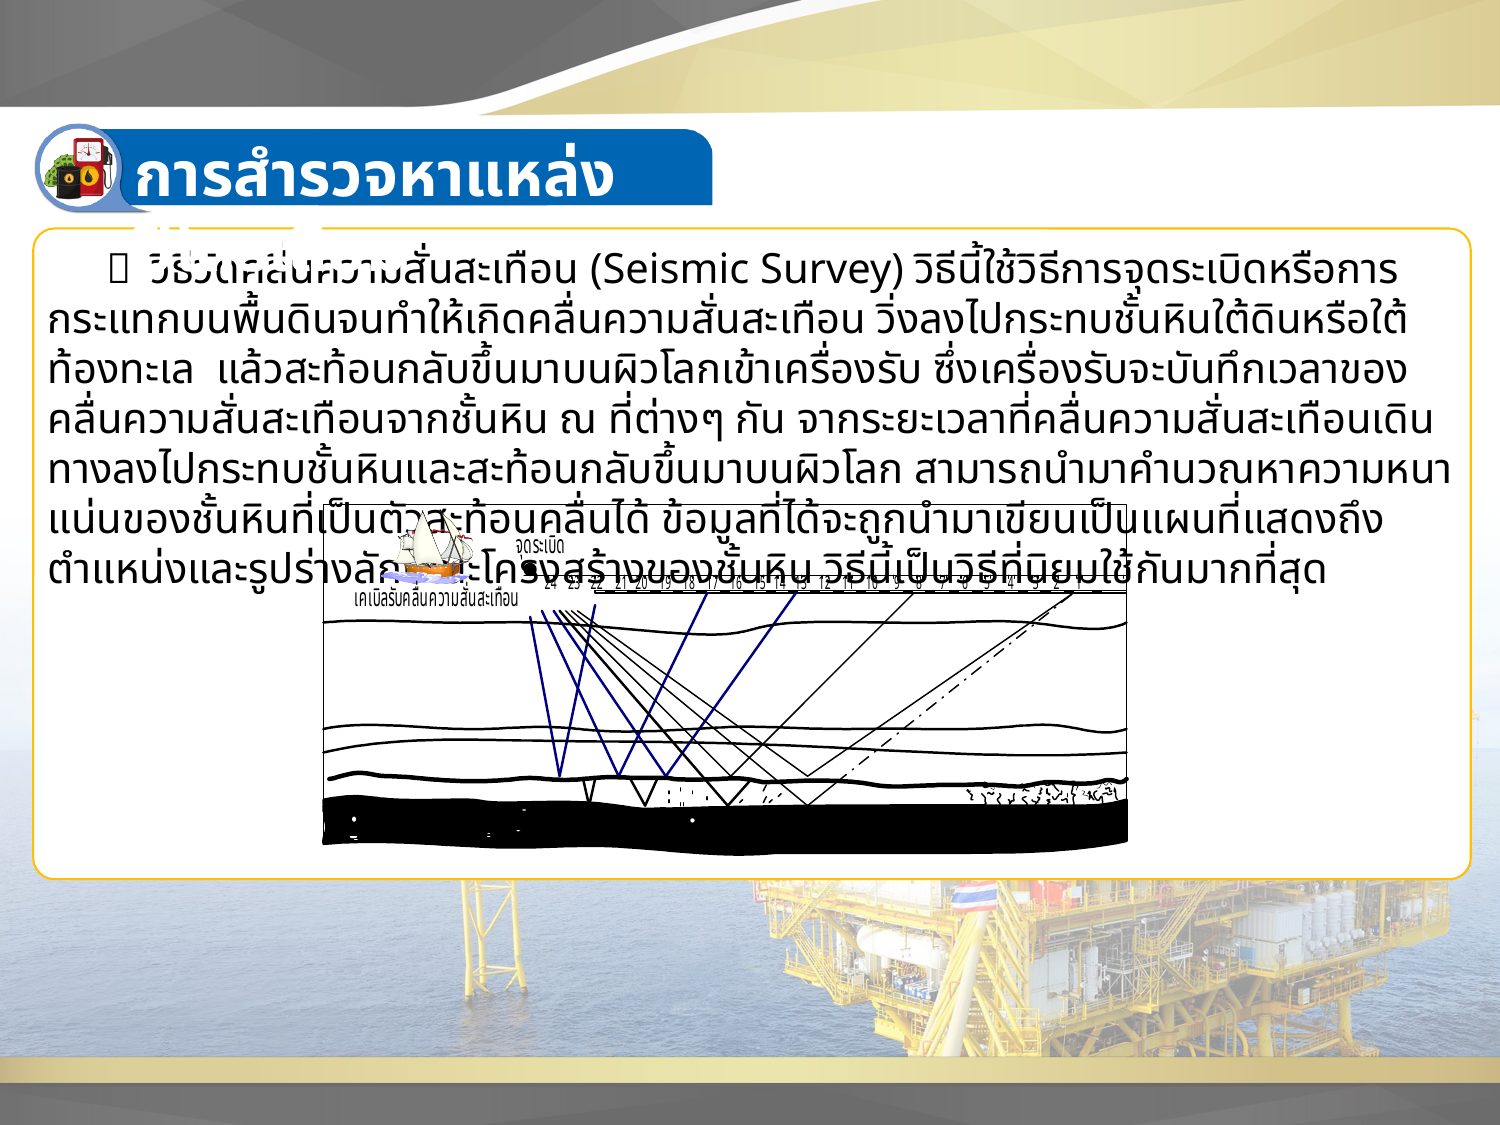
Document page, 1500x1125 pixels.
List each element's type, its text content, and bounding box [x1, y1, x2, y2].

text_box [318, 501, 1136, 860]
text_box [32, 600, 1472, 881]
text_box [713, 227, 1464, 233]
text_box  วิธีวัดคลื่นความสั่นสะเทือน (Seismic Survey) วิธีนี้ใช้วิธีการจุดระเบิดหรือการกระแทกบนพื้นดินจนทำให้เกิดคลื่นความสั่นสะเทือน วิ่งลงไปกระทบชั้นหินใต้ดินหรือใต้ท้องทะเล แล้วสะท้อนกลับขึ้นมาบนผิวโลกเข้าเครื่องรับ ซึ่งเครื่องรับจะบันทึกเวลาของคลื่นความสั่นสะเทือนจากชั้นหิน ณ ที่ต่างๆ กัน จากระยะเวลาที่คลื่นความสั่นสะเทือนเดินทางลงไปกระทบชั้นหินและสะท้อนกลับขึ้นมาบนผิวโลก สามารถนำมาคำนวณหาความหนาแน่นของชั้นหินที่เป็นตัวสะท้อนคลื่นได้ ข้อมูลที่ได้จะถูกนำมาเขียนเป็นแผนที่แสดงถึงตำแหน่งและรูปร่างลักษณะโครงสร้างของชั้นหิน วิธีนี้เป็นวิธีที่นิยมใช้กันมากที่สุด [32, 233, 1472, 600]
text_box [33, 122, 713, 214]
text_box [40, 227, 120, 233]
text_box การสำรวจหาแหล่งปิโตรเลียม [120, 214, 713, 291]
